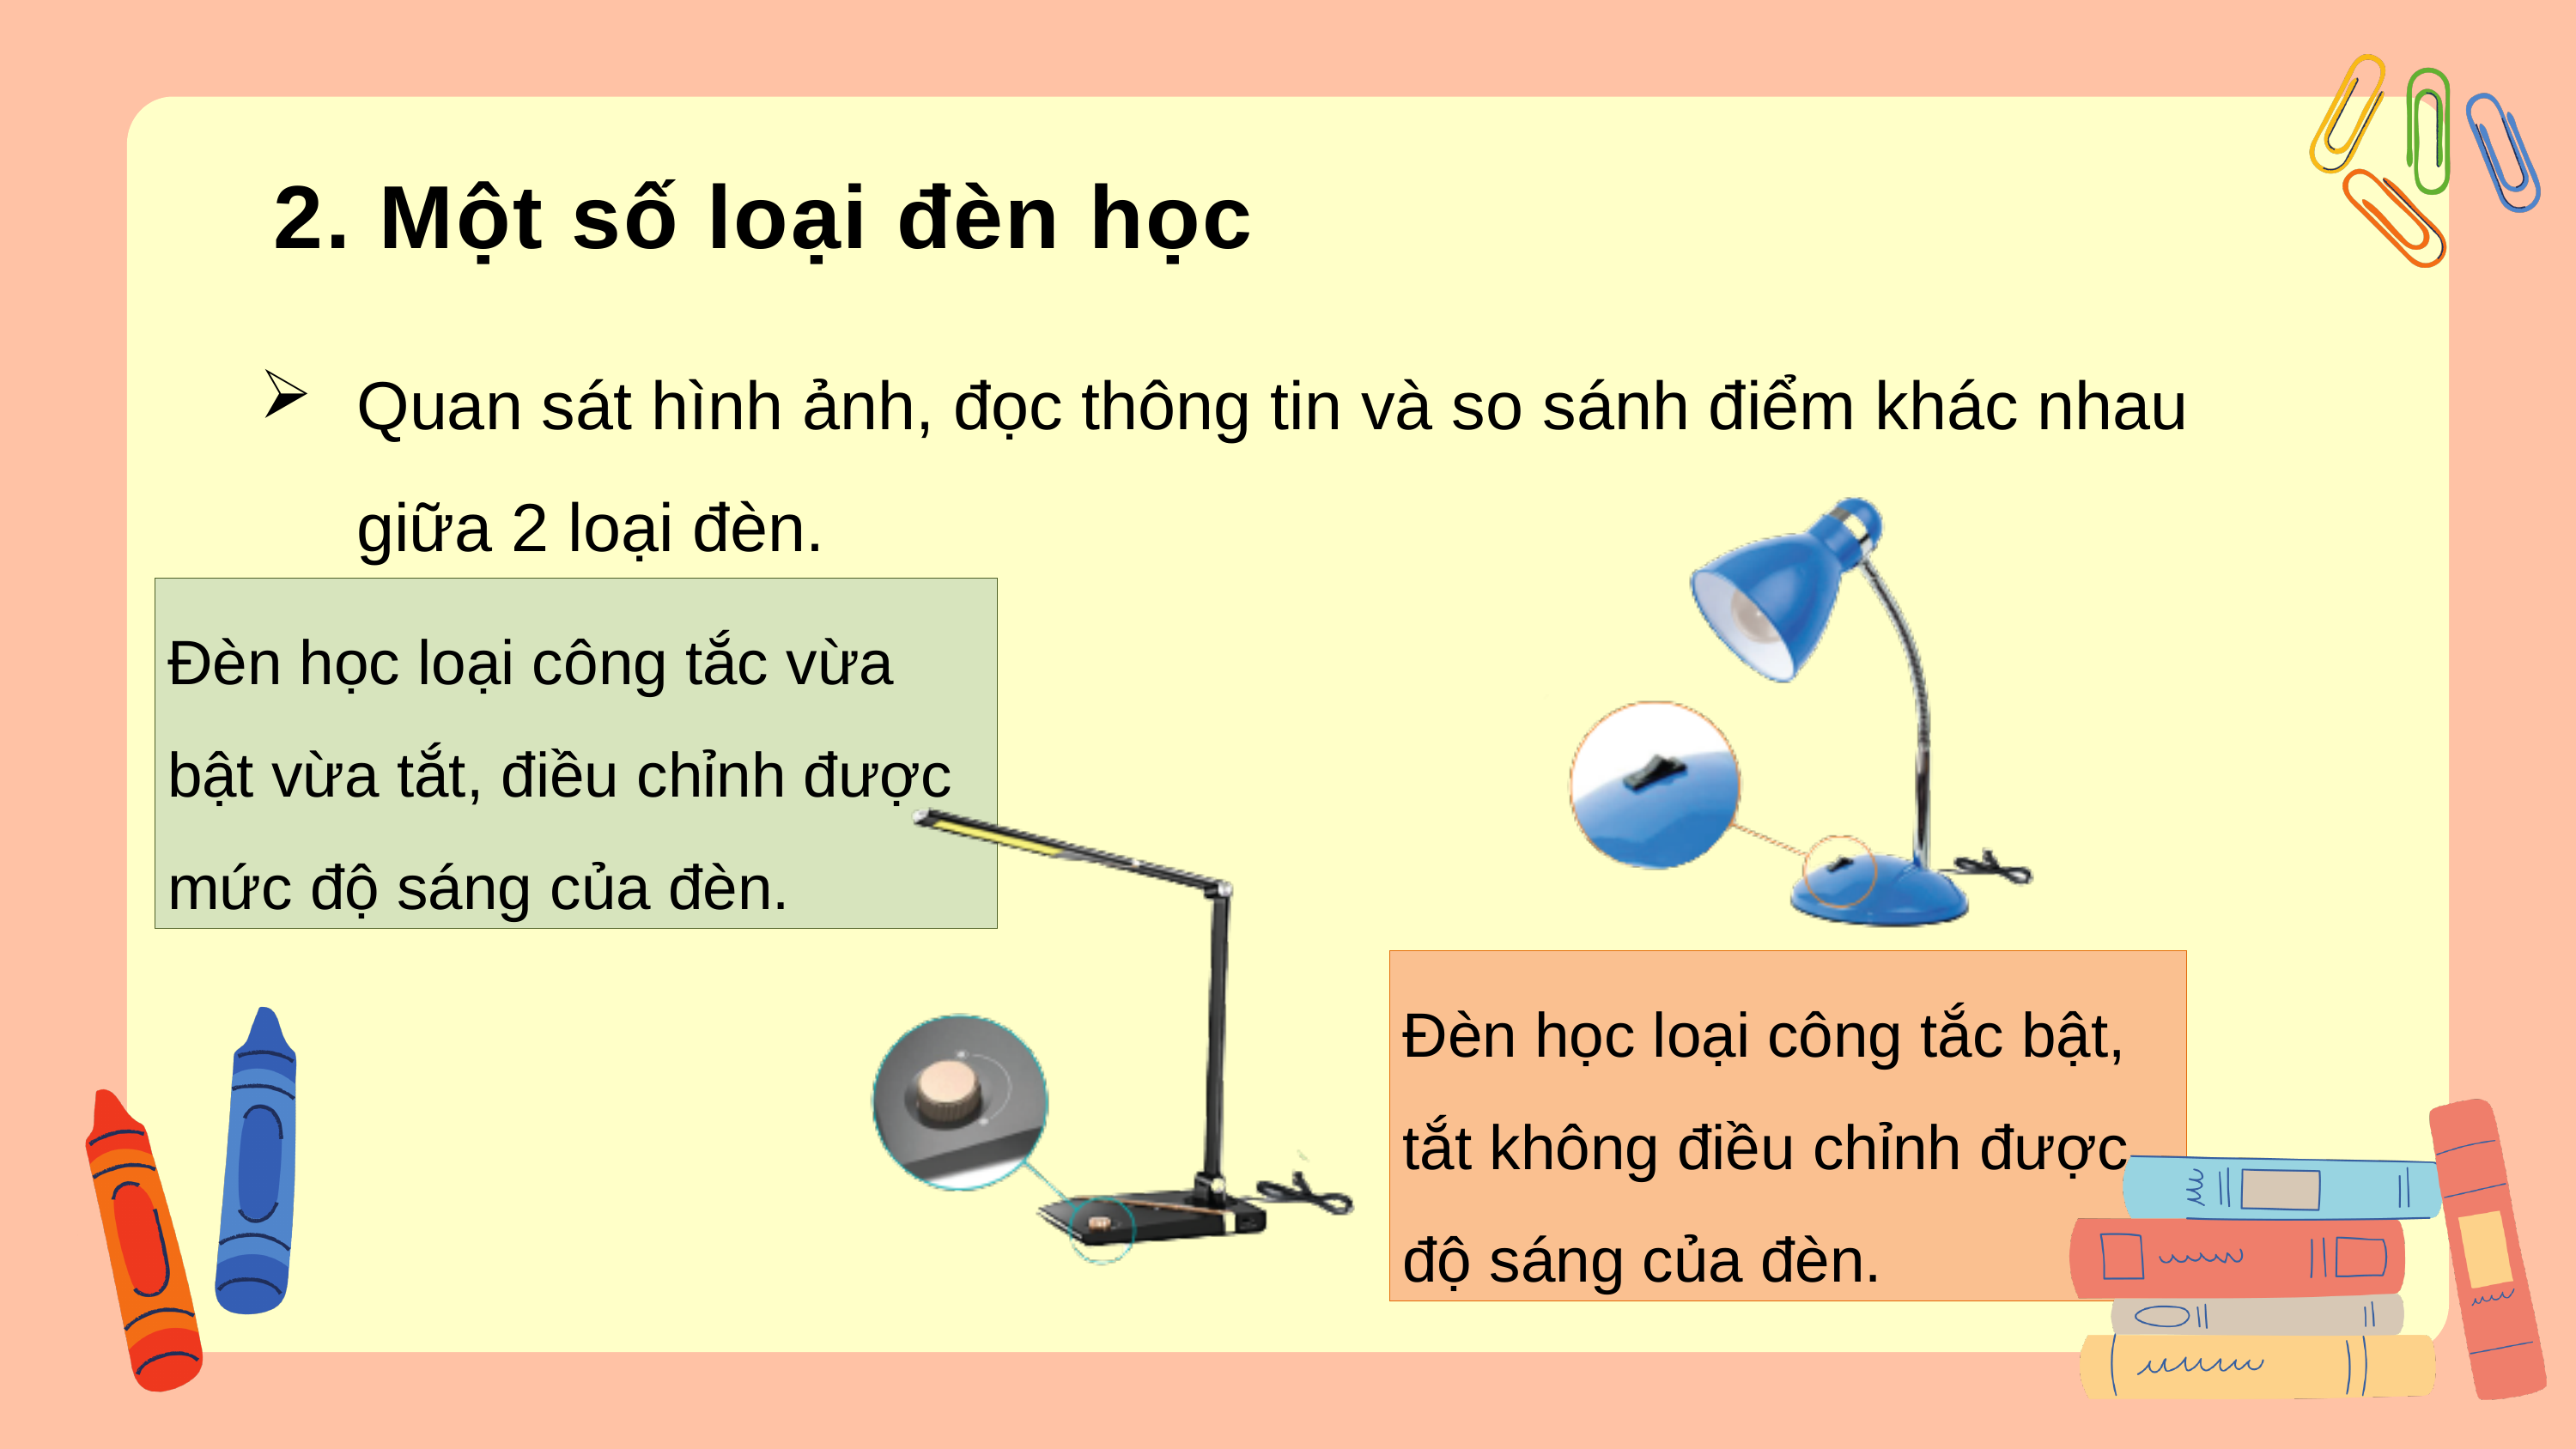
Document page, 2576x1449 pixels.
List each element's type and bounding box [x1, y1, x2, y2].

picture [1452, 424, 2147, 1071]
picture [2307, 46, 2541, 268]
picture [2064, 1095, 2551, 1401]
picture [65, 993, 295, 1402]
picture [743, 767, 1355, 1329]
text_box [126, 96, 2450, 1353]
